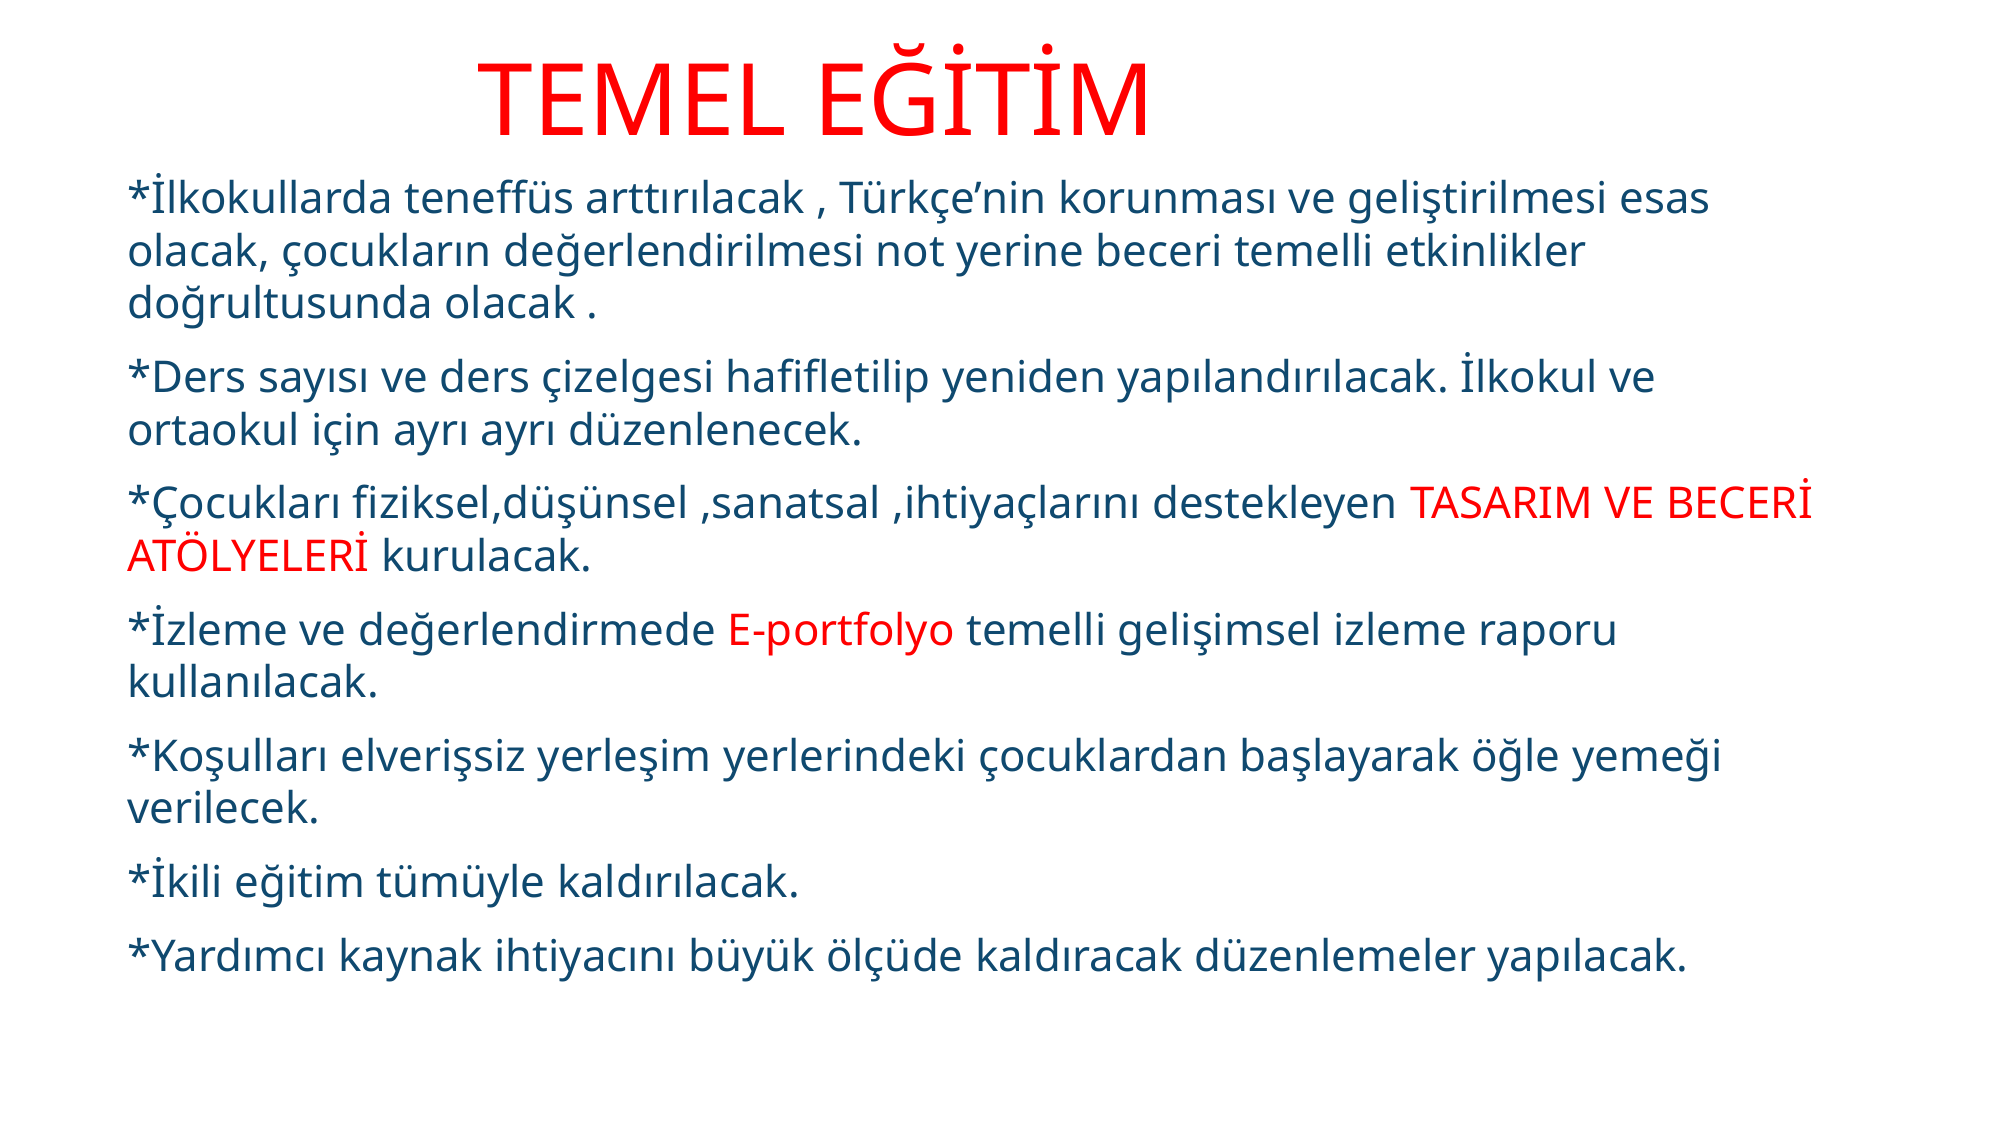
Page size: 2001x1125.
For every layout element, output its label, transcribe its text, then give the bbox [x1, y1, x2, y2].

title Temel eğitim [462, 12, 1369, 162]
subtitle *İlkokullarda teneffüs arttırılacak , Türkçe’nin korunması ve geliştirilmesi esas olacak, çocukların değerlendirilmesi not yerine beceri temelli etkinlikler doğrultusunda olacak . *Ders sayısı ve ders çizelgesi hafifletilip yeniden yapılandırılacak. İlkokul ve ortaokul için ayrı ayrı düzenlenecek. *Çocukları fiziksel,düşünsel ,sanatsal ,ihtiyaçlarını destekleyen TASARIM VE BECERİ ATÖLYELERİ kurulacak. *İzleme ve değerlendirmede E-portfolyo temelli gelişimsel izleme raporu kullanılacak. *Koşulları elverişsiz yerleşim yerlerindeki çocuklardan başlayarak öğle yemeği verilecek. *İkili eğitim tümüyle kaldırılacak. *Yardımcı kaynak ihtiyacını büyük ölçüde kaldıracak düzenlemeler yapılacak. [112, 162, 1841, 1010]
